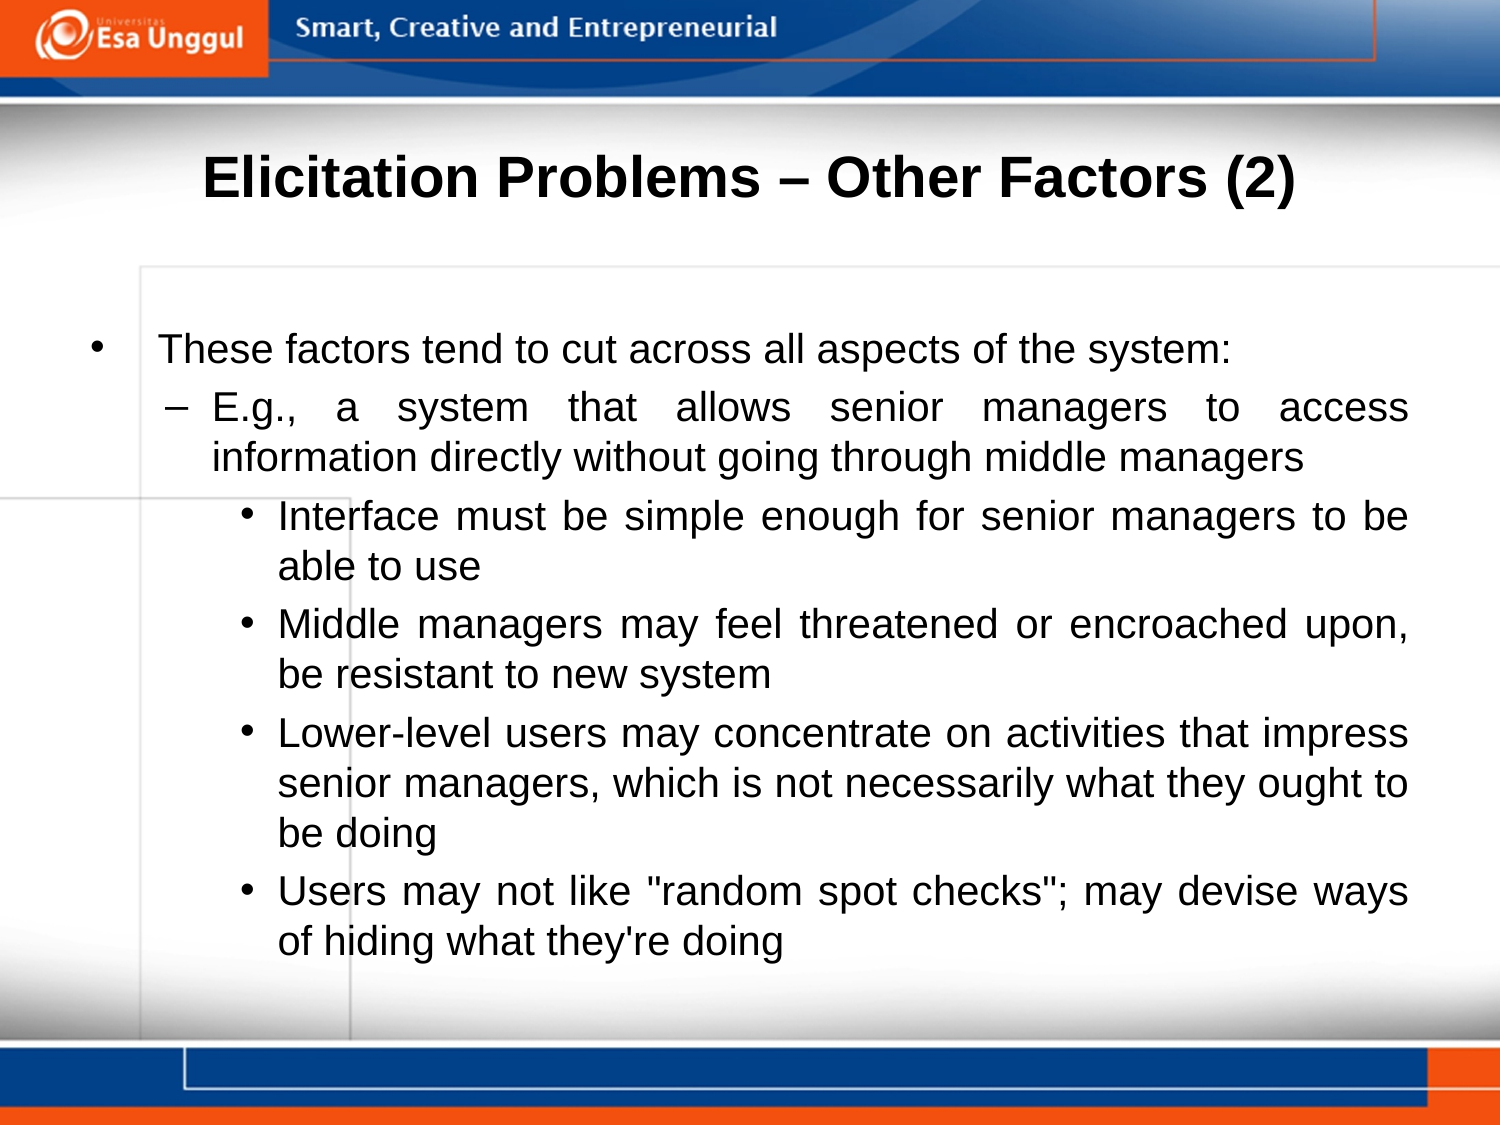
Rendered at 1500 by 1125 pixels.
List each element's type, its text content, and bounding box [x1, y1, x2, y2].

picture [0, 0, 1500, 1125]
list These factors tend to cut across all aspects of the system: E.g., a system that allows senior managers to access information directly without going through middle managers Interface must be simple enough for senior managers to be able to use Middle managers may feel threatened or encroached upon, be resistant to new system Lower-level users may concentrate on activities that impress senior managers, which is not necessarily what they ought to be doing Users may not like "random spot checks"; may devise ways of hiding what they're doing [75, 313, 1425, 1002]
title Elicitation Problems – Other Factors (2) [75, 80, 1425, 269]
